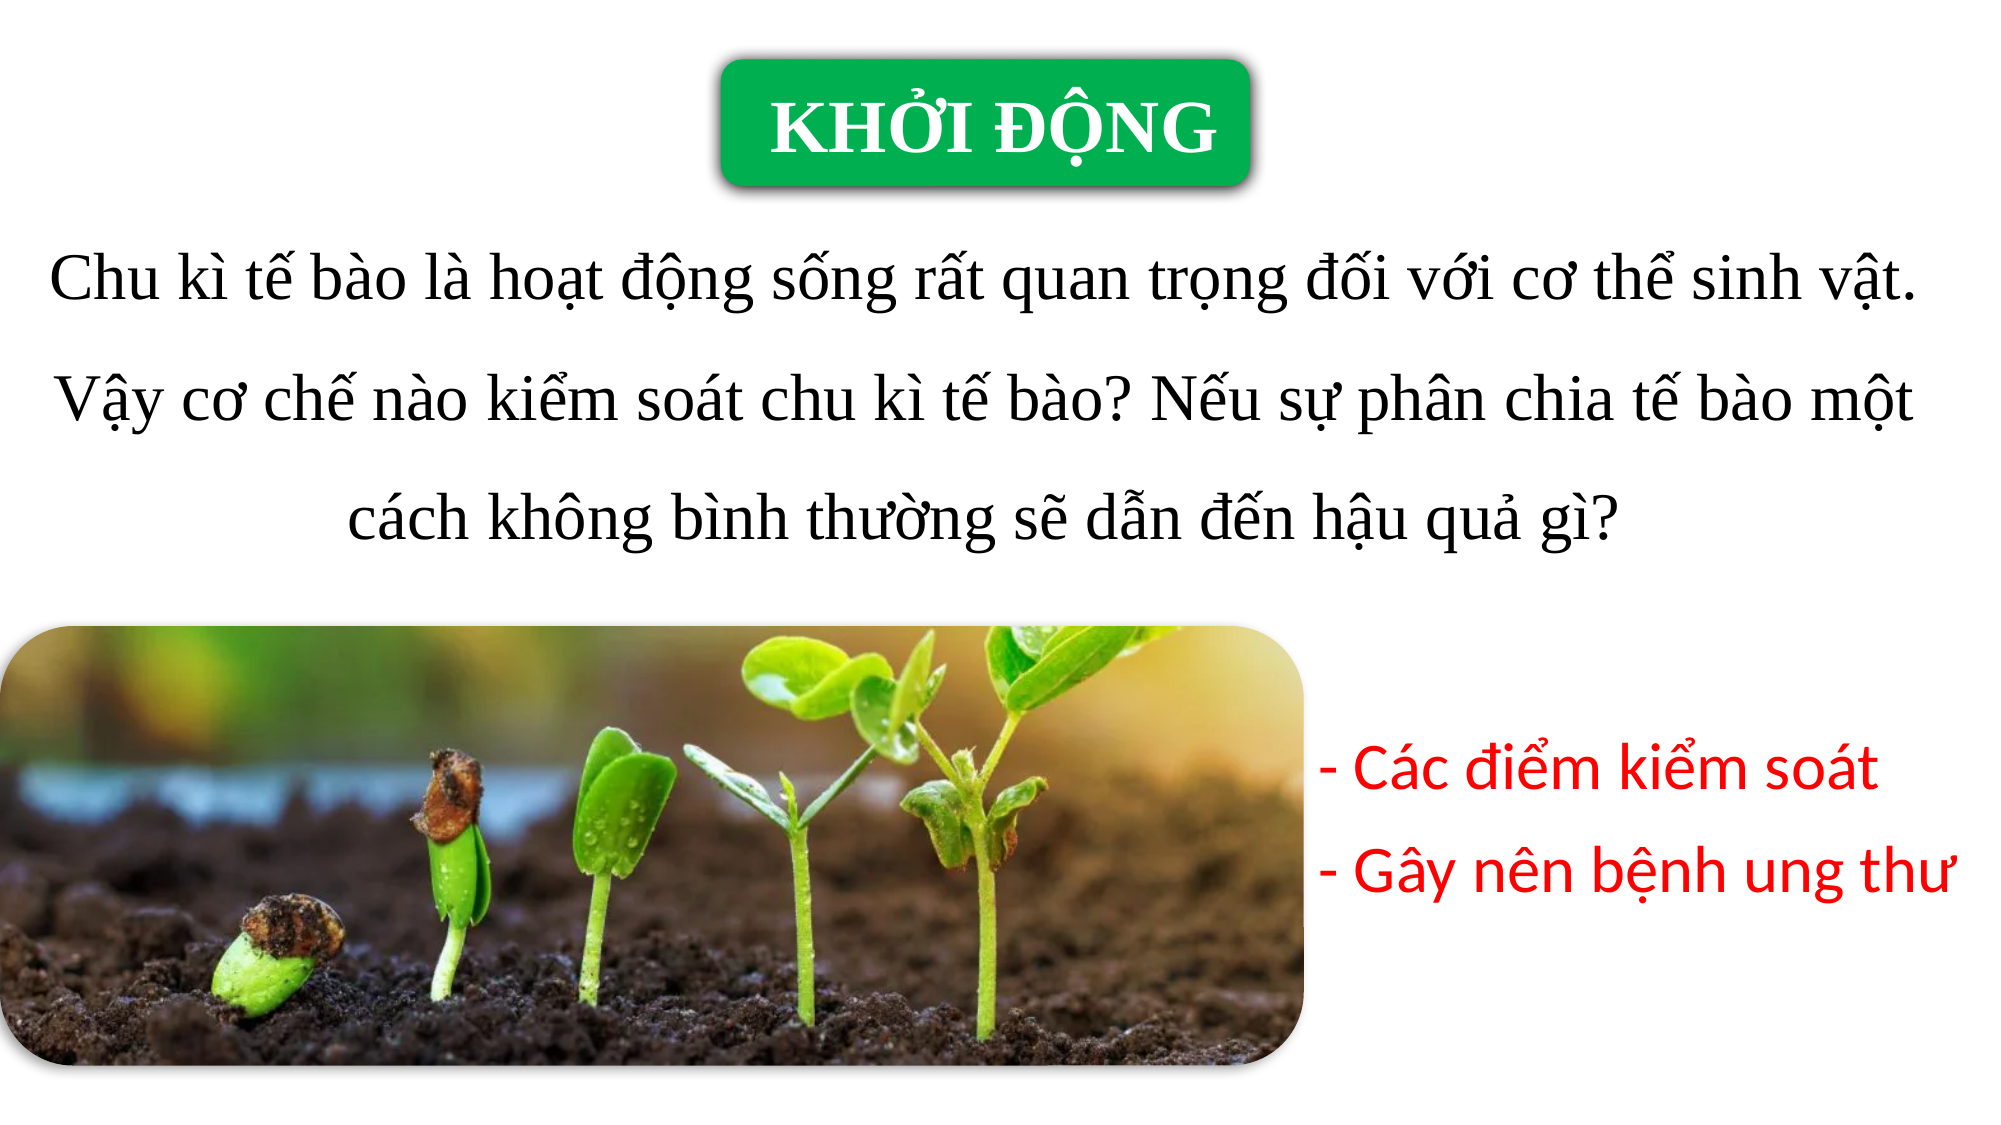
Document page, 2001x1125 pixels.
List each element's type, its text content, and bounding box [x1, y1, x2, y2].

picture [0, 626, 1304, 1066]
text_box KHỞI ĐỘNG [720, 59, 1250, 187]
text_box - Các điểm kiểm soát - Gây nên bệnh ung thư [1307, 710, 2000, 913]
text_box Chu kì tế bào là hoạt động sống rất quan trọng đối với cơ thể sinh vật. Vậy cơ chế nào kiểm soát chu kì tế bào? Nếu sự phân chia tế bào một cách không bình thường sẽ dẫn đến hậu quả gì? [26, 186, 1944, 561]
